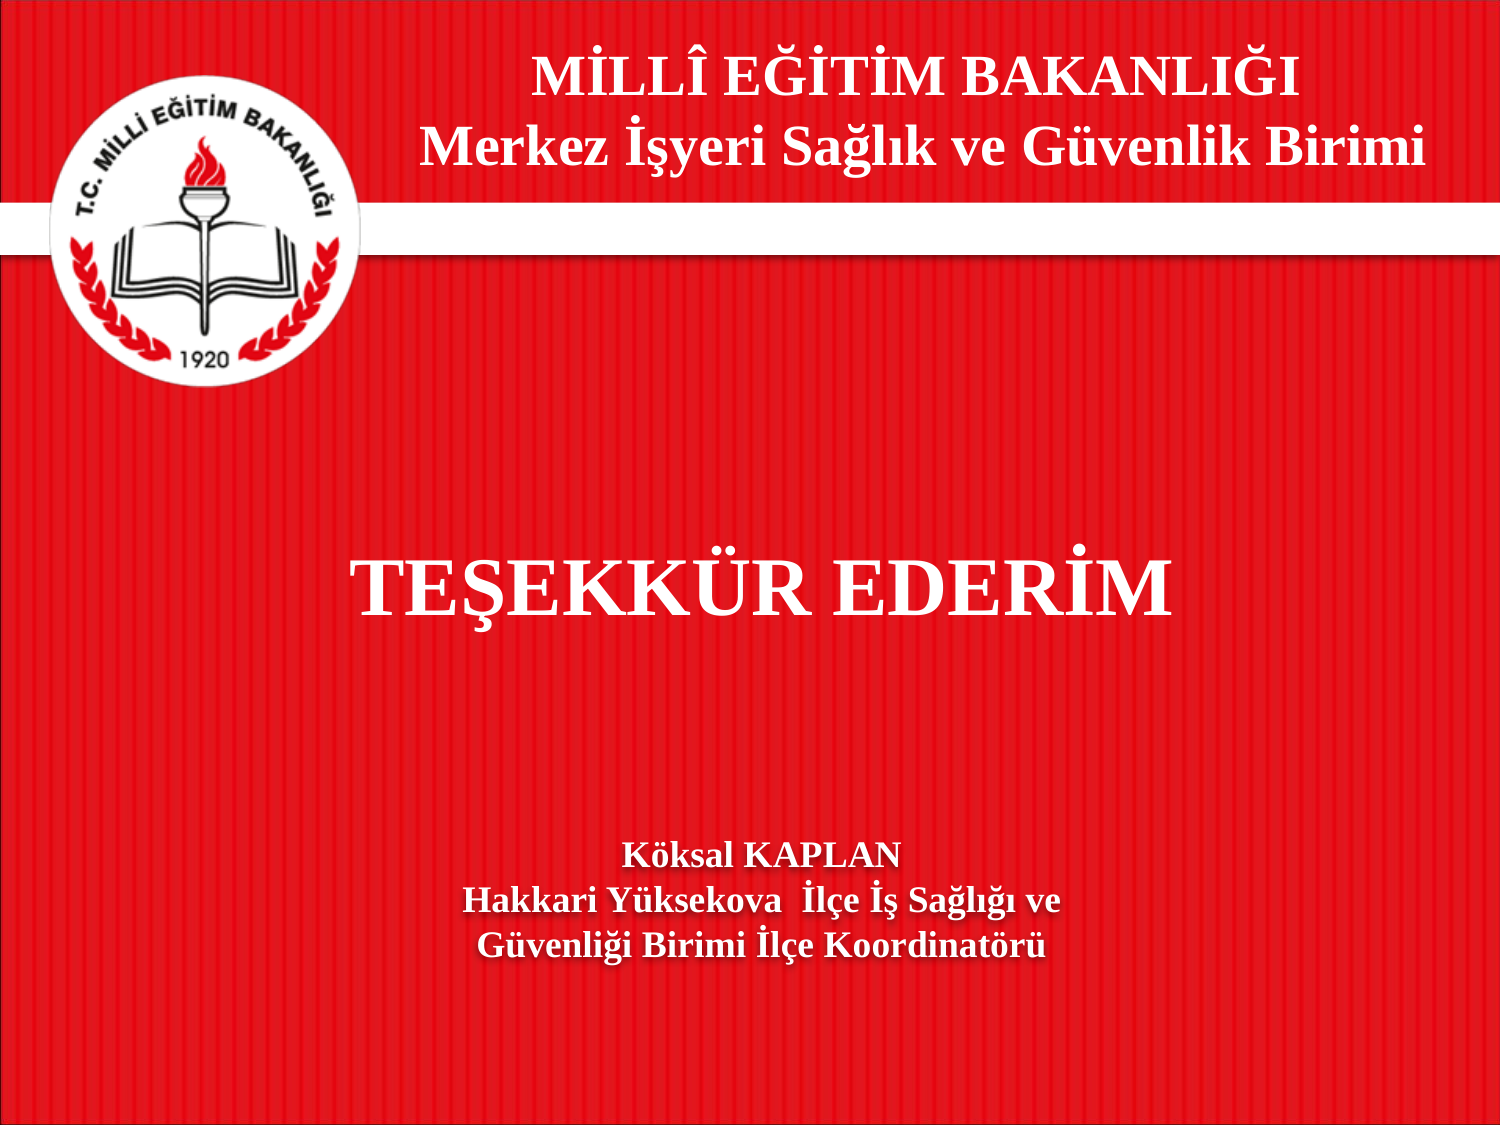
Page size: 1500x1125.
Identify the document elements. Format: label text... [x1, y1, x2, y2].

picture [0, 0, 1500, 1125]
text_box Köksal KAPLAN Hakkari Yüksekova İlçe İş Sağlığı ve Güvenliği Birimi İlçe Koordinatörü [410, 821, 1114, 973]
text_box MİLLÎ EĞİTİM BAKANLIĞI Merkez İşyeri Sağlık ve Güvenlik Birimi [373, 29, 1473, 185]
text_box TEŞEKKÜR EDERİM [64, 184, 1459, 1040]
